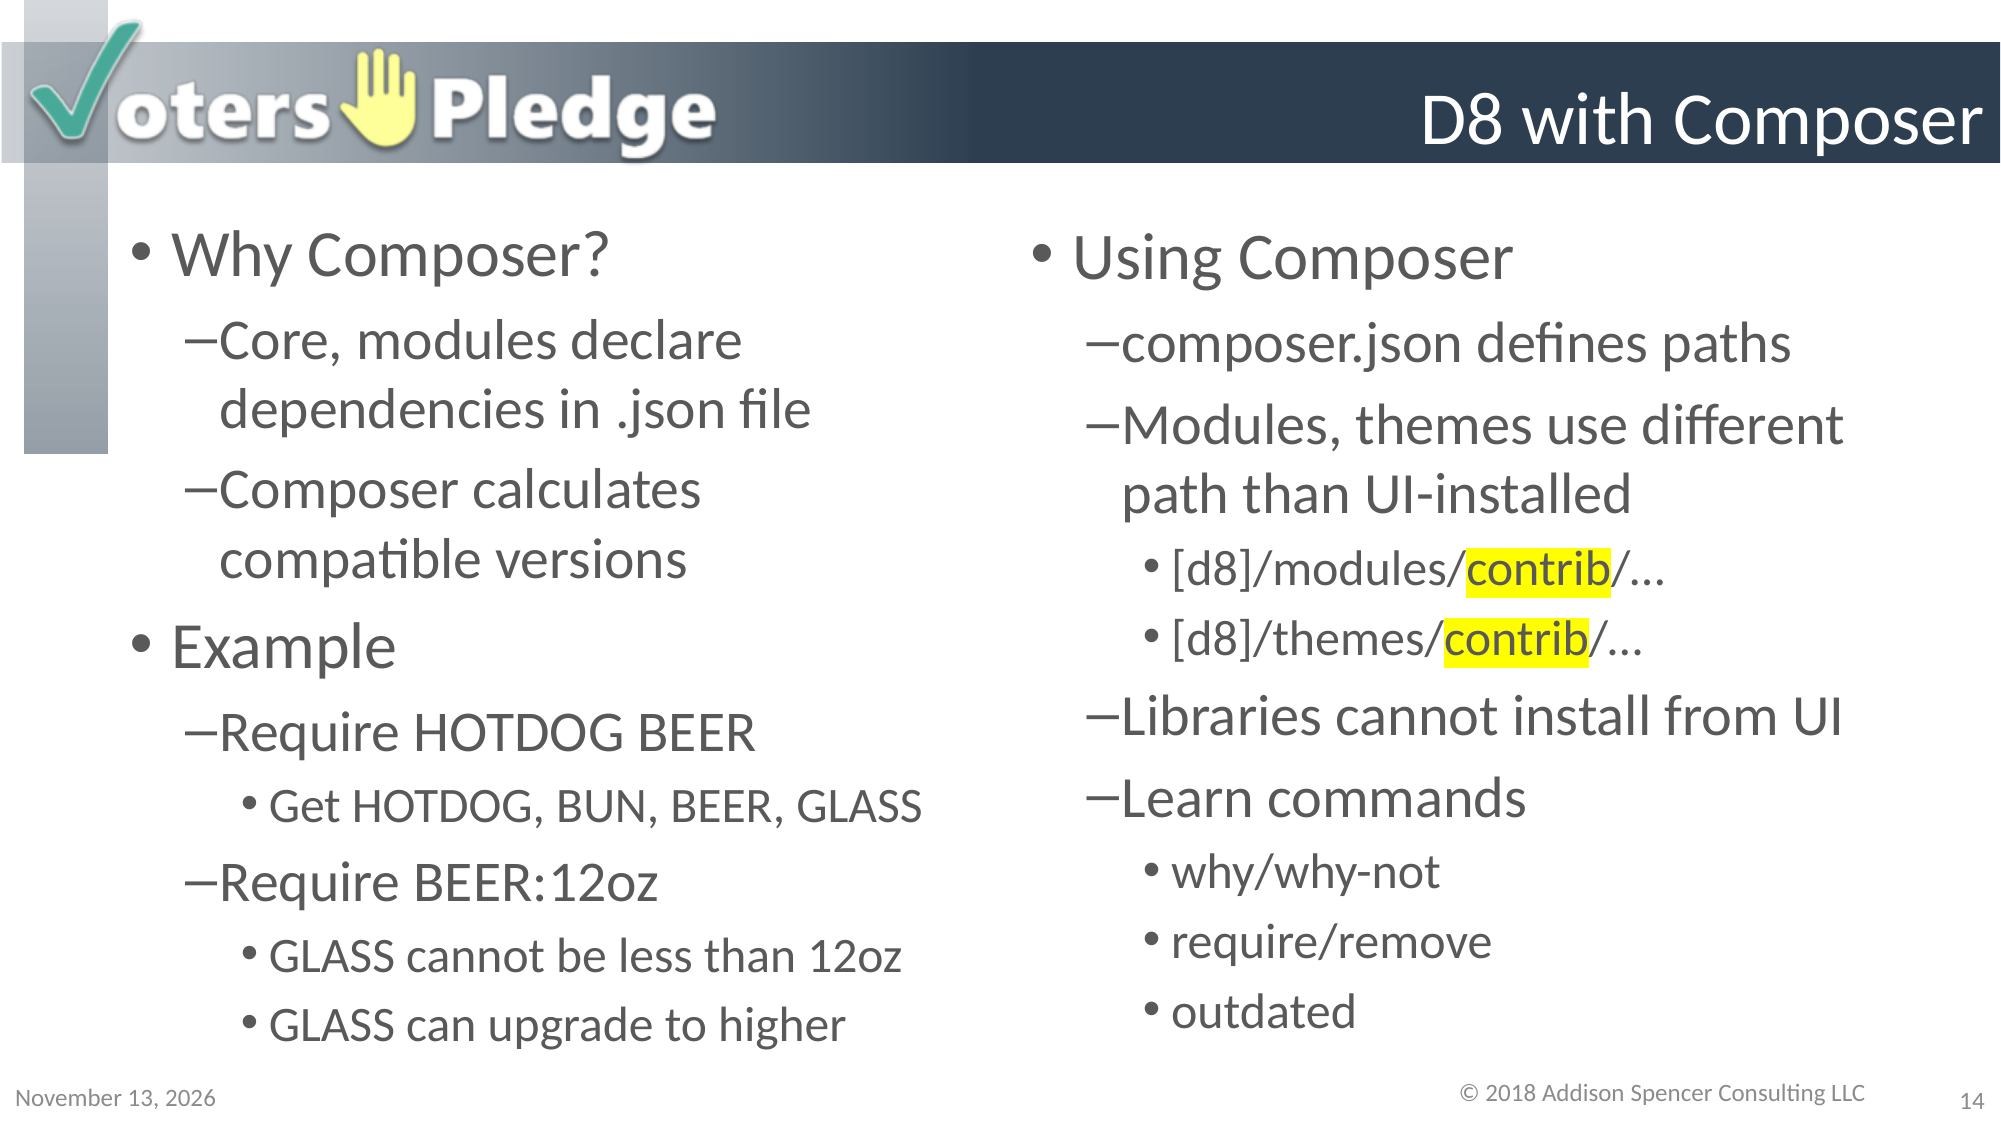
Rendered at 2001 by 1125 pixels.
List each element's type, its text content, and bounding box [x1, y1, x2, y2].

picture [22, 11, 739, 168]
slide_number 14 [1698, 1072, 2000, 1125]
list Using Composer composer.json defines paths Modules, themes use different path than UI-installed [d8]/modules/contrib/… [d8]/themes/contrib/… Libraries cannot install from UI Learn commands why/why-not require/remove outdated [1015, 205, 1954, 1059]
list Why Composer? Core, modules declare dependencies in .json file Composer calculates compatible versions Example Require HOTDOG BEER Get HOTDOG, BUN, BEER, GLASS Require BEER:12oz GLASS cannot be less than 12oz GLASS can upgrade to higher [114, 203, 985, 1060]
title D8 with Composer [738, 40, 2000, 190]
footer © 2018 Addison Spencer Consulting LLC [1325, 1061, 2000, 1122]
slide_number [0, 1066, 298, 1125]
